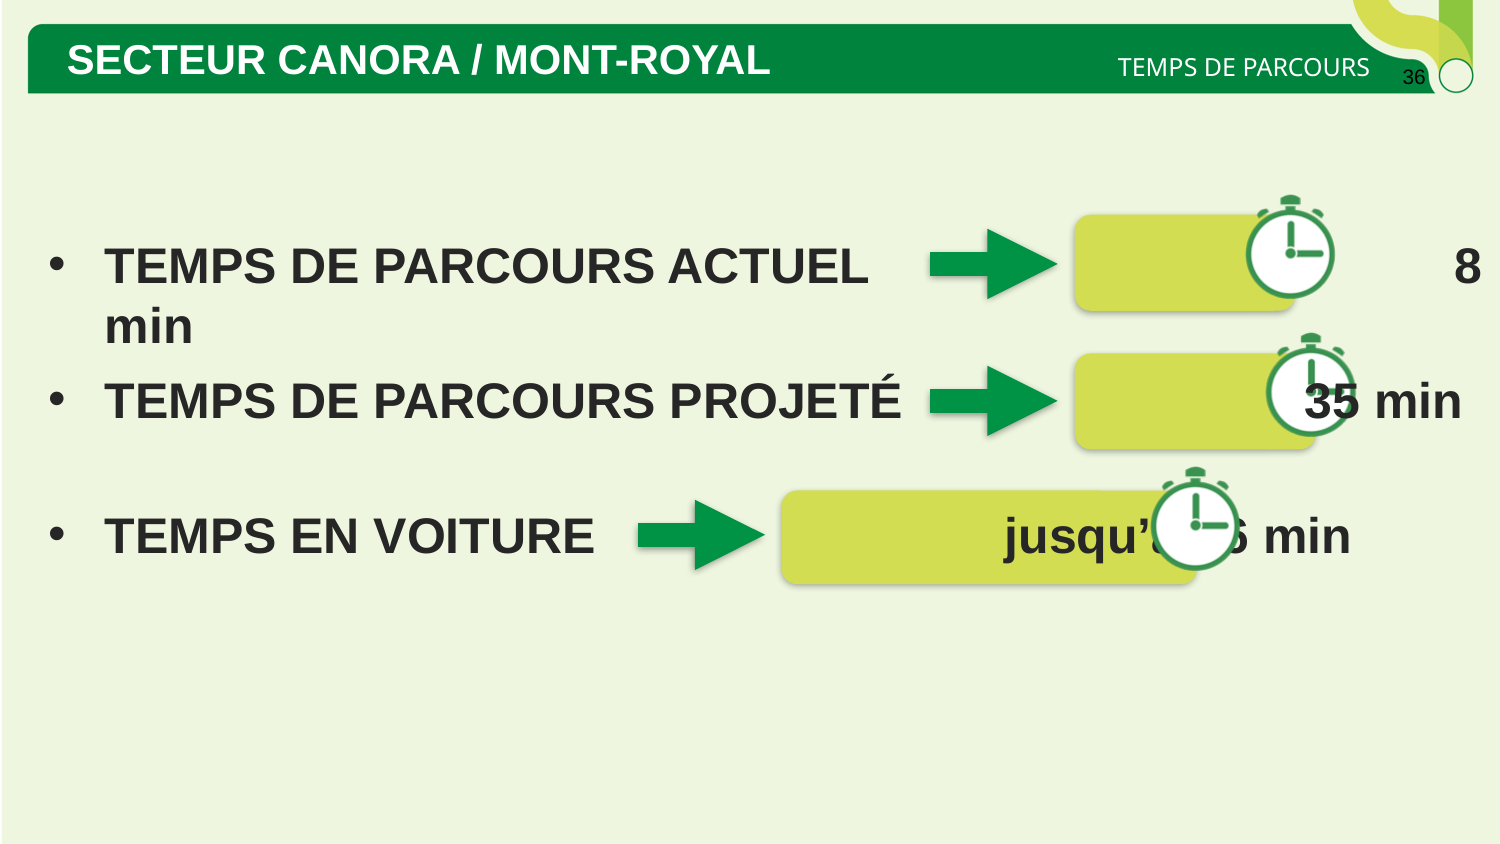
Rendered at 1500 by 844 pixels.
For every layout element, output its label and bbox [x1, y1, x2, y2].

picture [0, 0, 1500, 844]
text_box [1074, 321, 1379, 454]
text_box [1074, 182, 1359, 316]
text_box [33, 455, 1482, 588]
